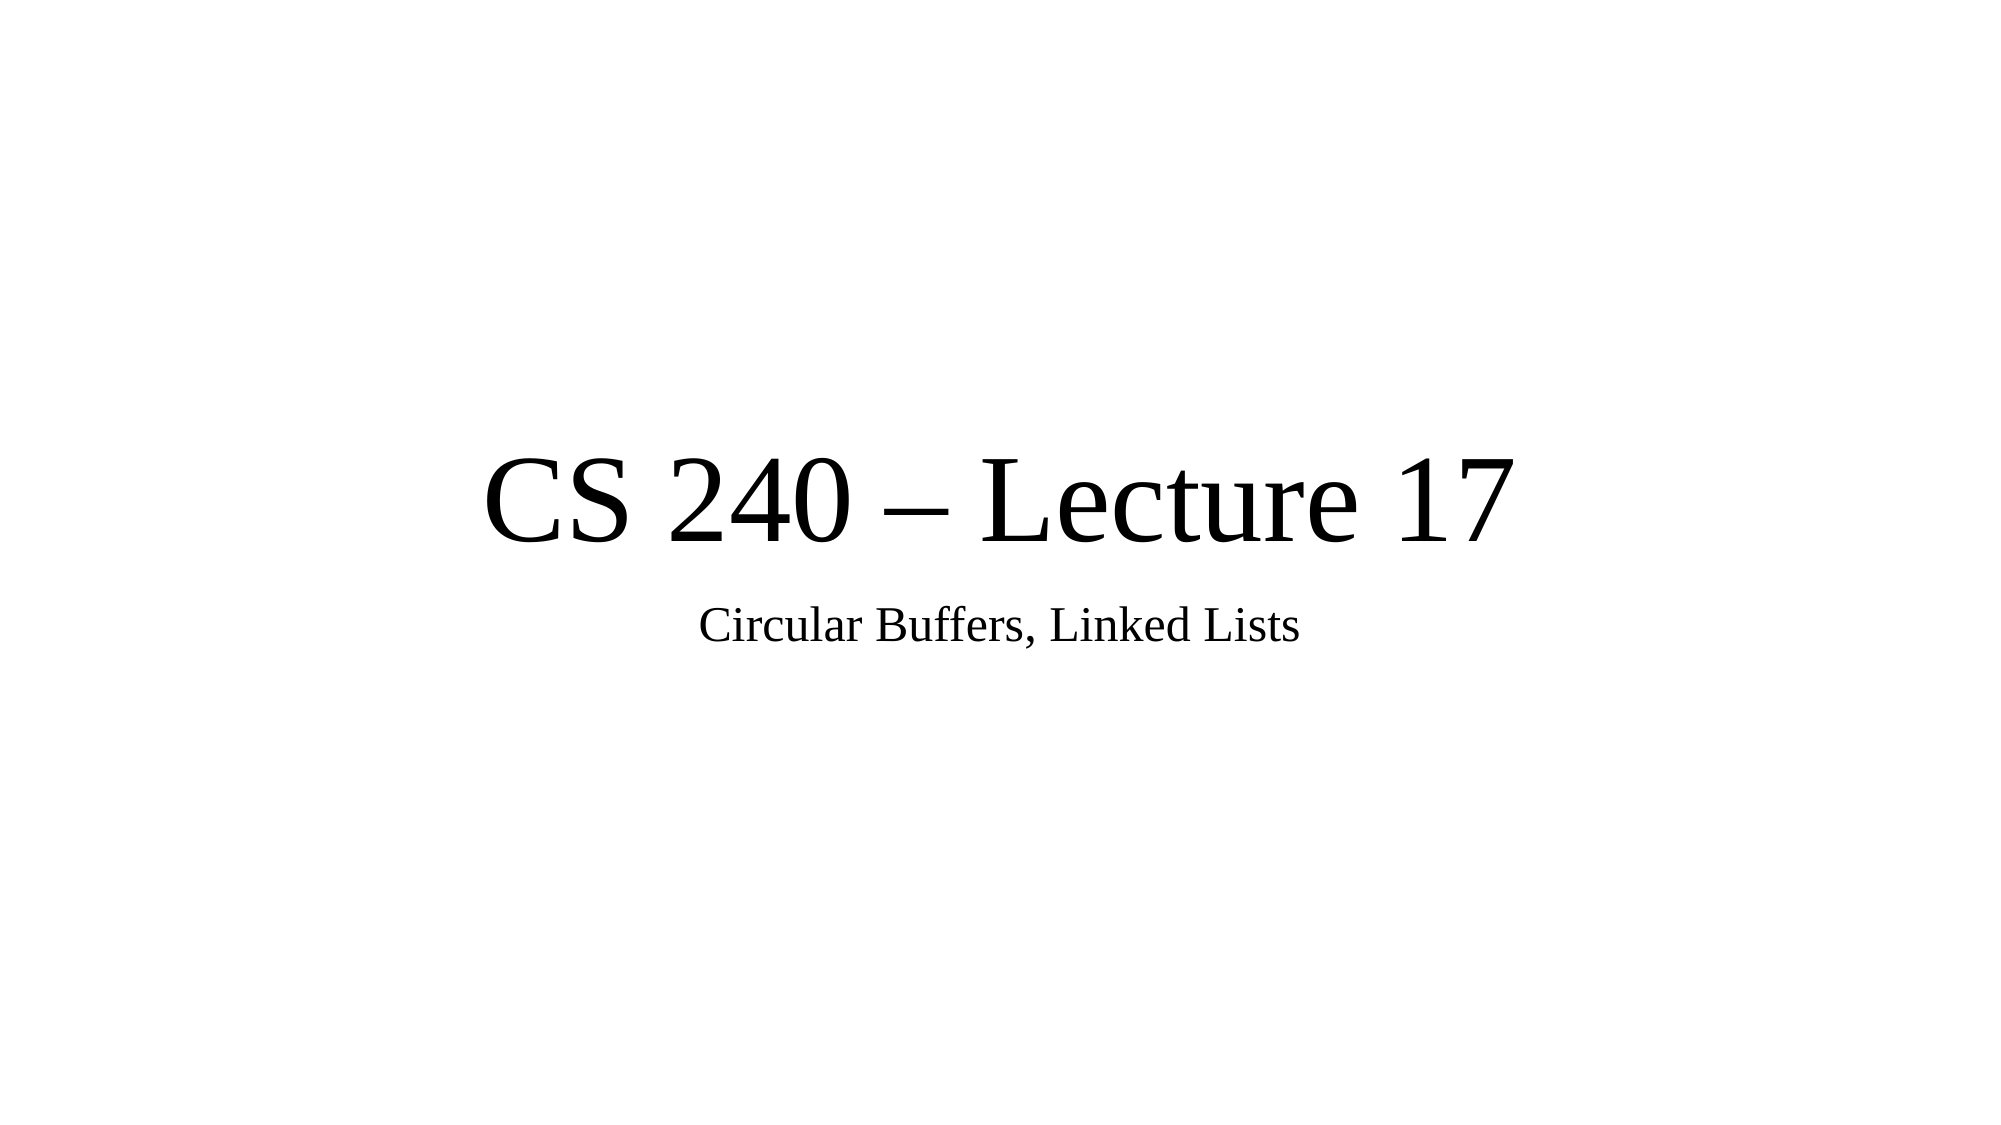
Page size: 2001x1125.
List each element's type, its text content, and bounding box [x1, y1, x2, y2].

title CS 240 – Lecture 17 [249, 184, 1750, 576]
subtitle Circular Buffers, Linked Lists [249, 590, 1750, 863]
